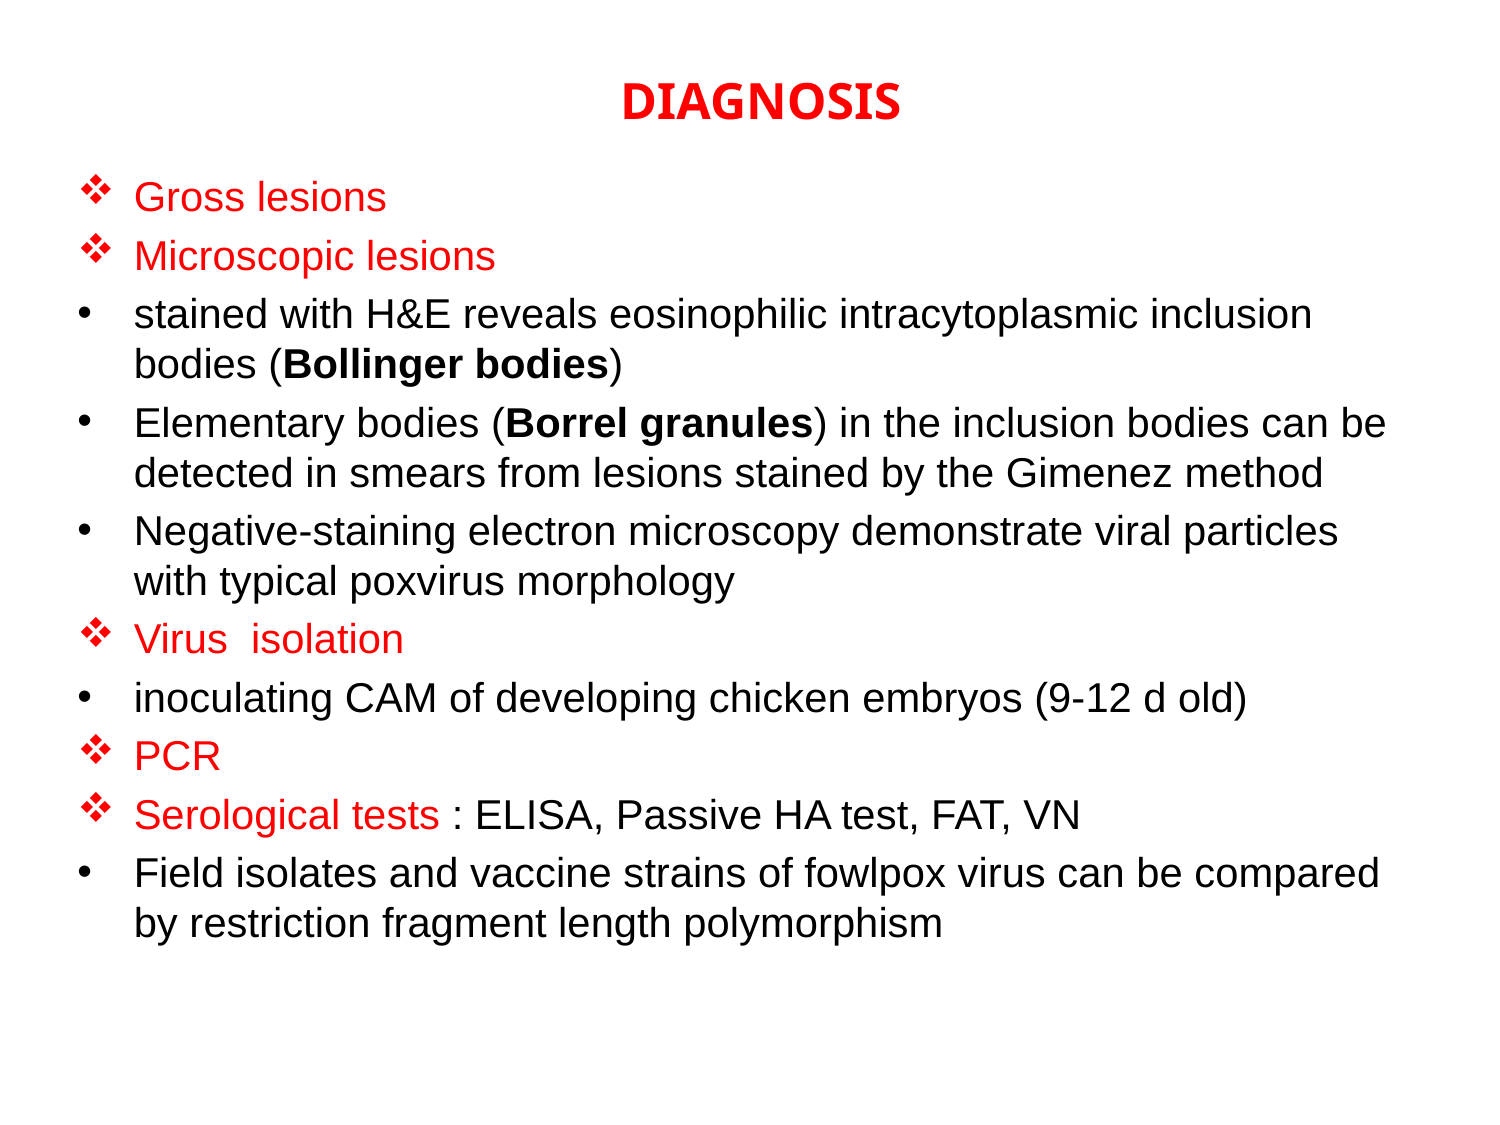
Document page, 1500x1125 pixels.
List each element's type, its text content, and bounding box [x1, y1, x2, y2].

text_box DIAGNOSIS [605, 62, 917, 138]
list Gross lesions Microscopic lesions stained with H&E reveals eosinophilic intracytoplasmic inclusion bodies (Bollinger bodies) Elementary bodies (Borrel granules) in the inclusion bodies can be detected in smears from lesions stained by the Gimenez method Negative-staining electron microscopy demonstrate viral particles with typical poxvirus morphology Virus isolation inoculating CAM of developing chicken embryos (9-12 d old) PCR Serological tests : ELISA, Passive HA test, FAT, VN Field isolates and vaccine strains of fowlpox virus can be compared by restriction fragment length polymorphism [62, 162, 1413, 963]
